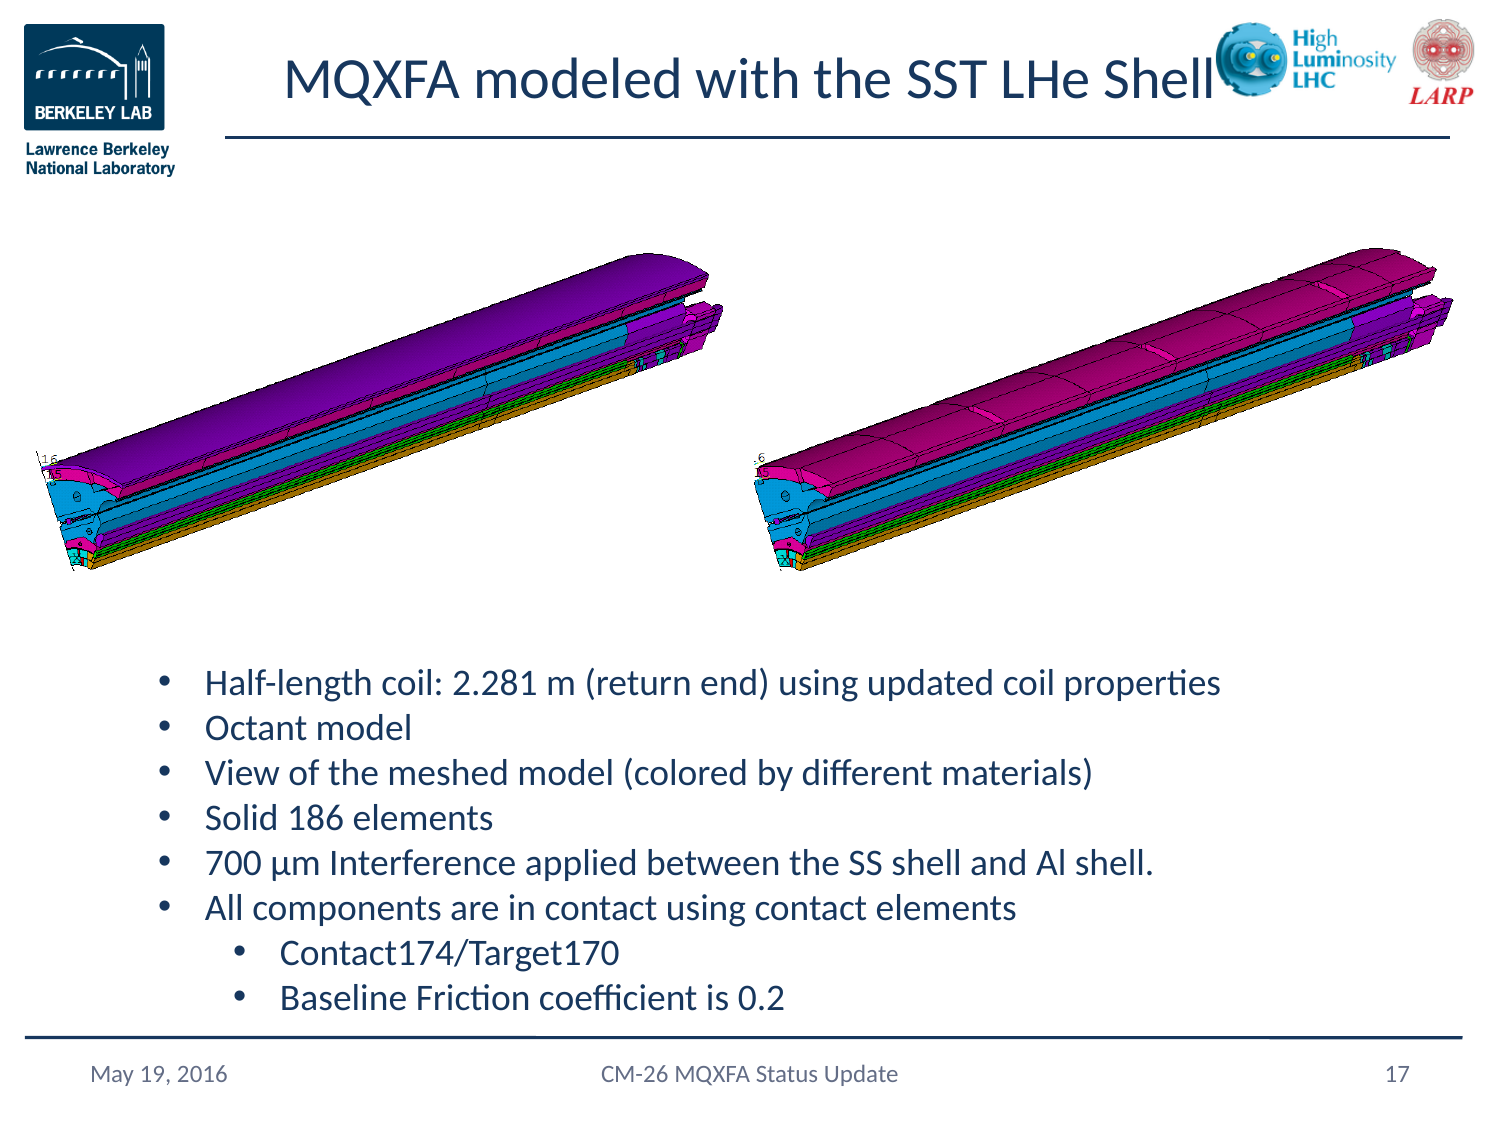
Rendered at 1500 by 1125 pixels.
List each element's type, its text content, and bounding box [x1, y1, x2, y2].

footer CM-26 MQXFA Status Update [512, 1042, 988, 1103]
picture [35, 243, 724, 571]
title MQXFA modeled with the SST LHe Shell [75, 24, 1425, 125]
slide_number 17 [1074, 1042, 1425, 1103]
picture [1193, 0, 1500, 116]
text_box Half-length coil: 2.281 m (return end) using updated coil properties Octant model View of the meshed model (colored by different materials) Solid 186 elements 700 μm Interference applied between the SS shell and Al shell. All components are in contact using contact elements Contact174/Target170 Baseline Friction coefficient is 0.2 [143, 650, 1373, 1026]
picture [24, 24, 175, 177]
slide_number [75, 1042, 425, 1103]
picture [753, 243, 1455, 571]
